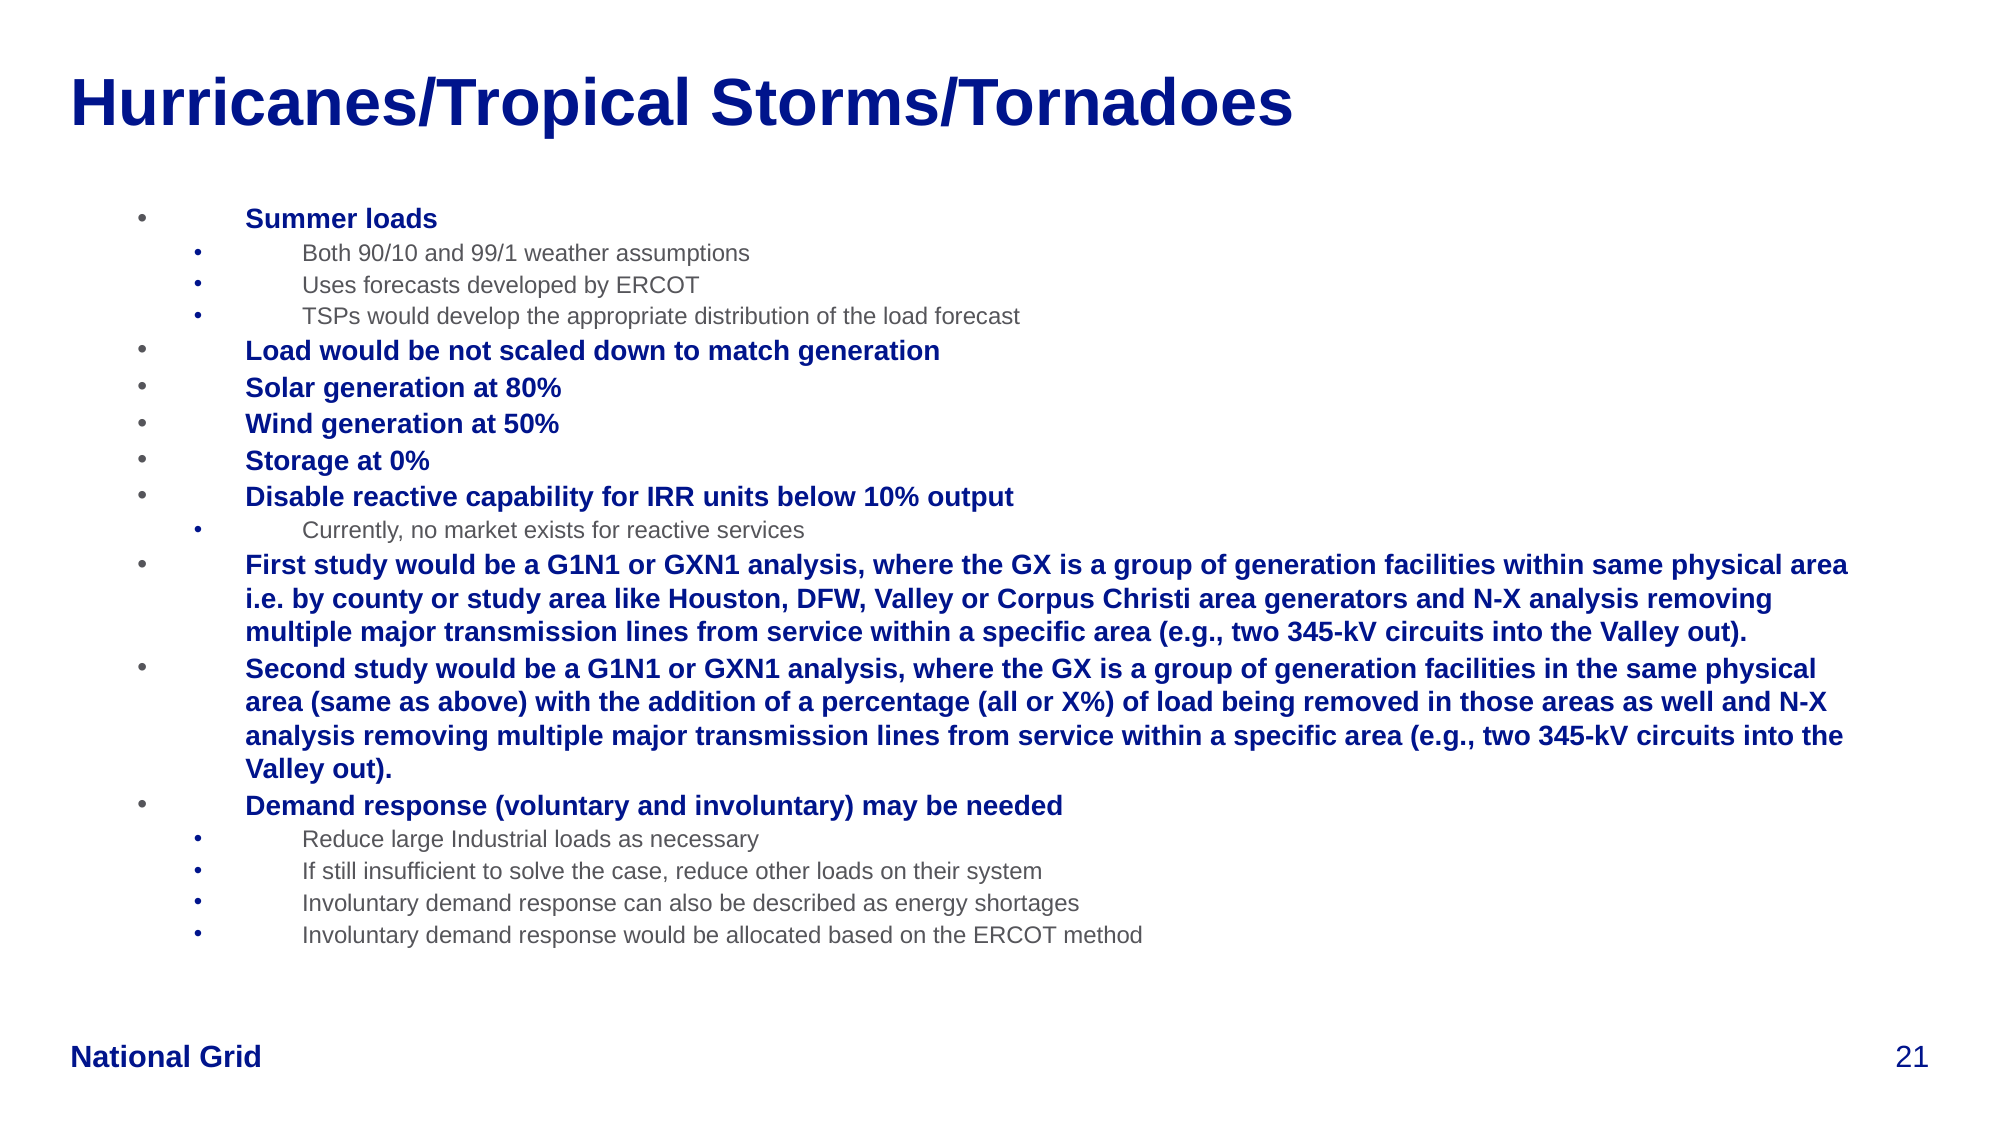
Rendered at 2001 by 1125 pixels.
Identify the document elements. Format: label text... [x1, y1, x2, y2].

list Summer loads Both 90/10 and 99/1 weather assumptions Uses forecasts developed by ERCOT TSPs would develop the appropriate distribution of the load forecast Load would be not scaled down to match generation Solar generation at 80% Wind generation at 50% Storage at 0% Disable reactive capability for IRR units below 10% output Currently, no market exists for reactive services First study would be a G1N1 or GXN1 analysis, where the GX is a group of generation facilities within same physical area i.e. by county or study area like Houston, DFW, Valley or Corpus Christi area generators and N-X analysis removing multiple major transmission lines from service within a specific area (e.g., two 345-kV circuits into the Valley out). Second study would be a G1N1 or GXN1 analysis, where the GX is a group of generation facilities in the same physical area (same as above) with the addition of a percentage (all or X%) of load being removed in those areas as well and N-X analysis removing multiple major transmission lines from service within a specific area (e.g., two 345-kV circuits into the Valley out). Demand response (voluntary and involuntary) may be needed Reduce large Industrial loads as necessary If still insufficient to solve the case, reduce other loads on their system Involuntary demand response can also be described as energy shortages Involuntary demand response would be allocated based on the ERCOT method [137, 200, 1863, 1013]
title Hurricanes/Tropical Storms/Tornadoes [70, 58, 1930, 153]
